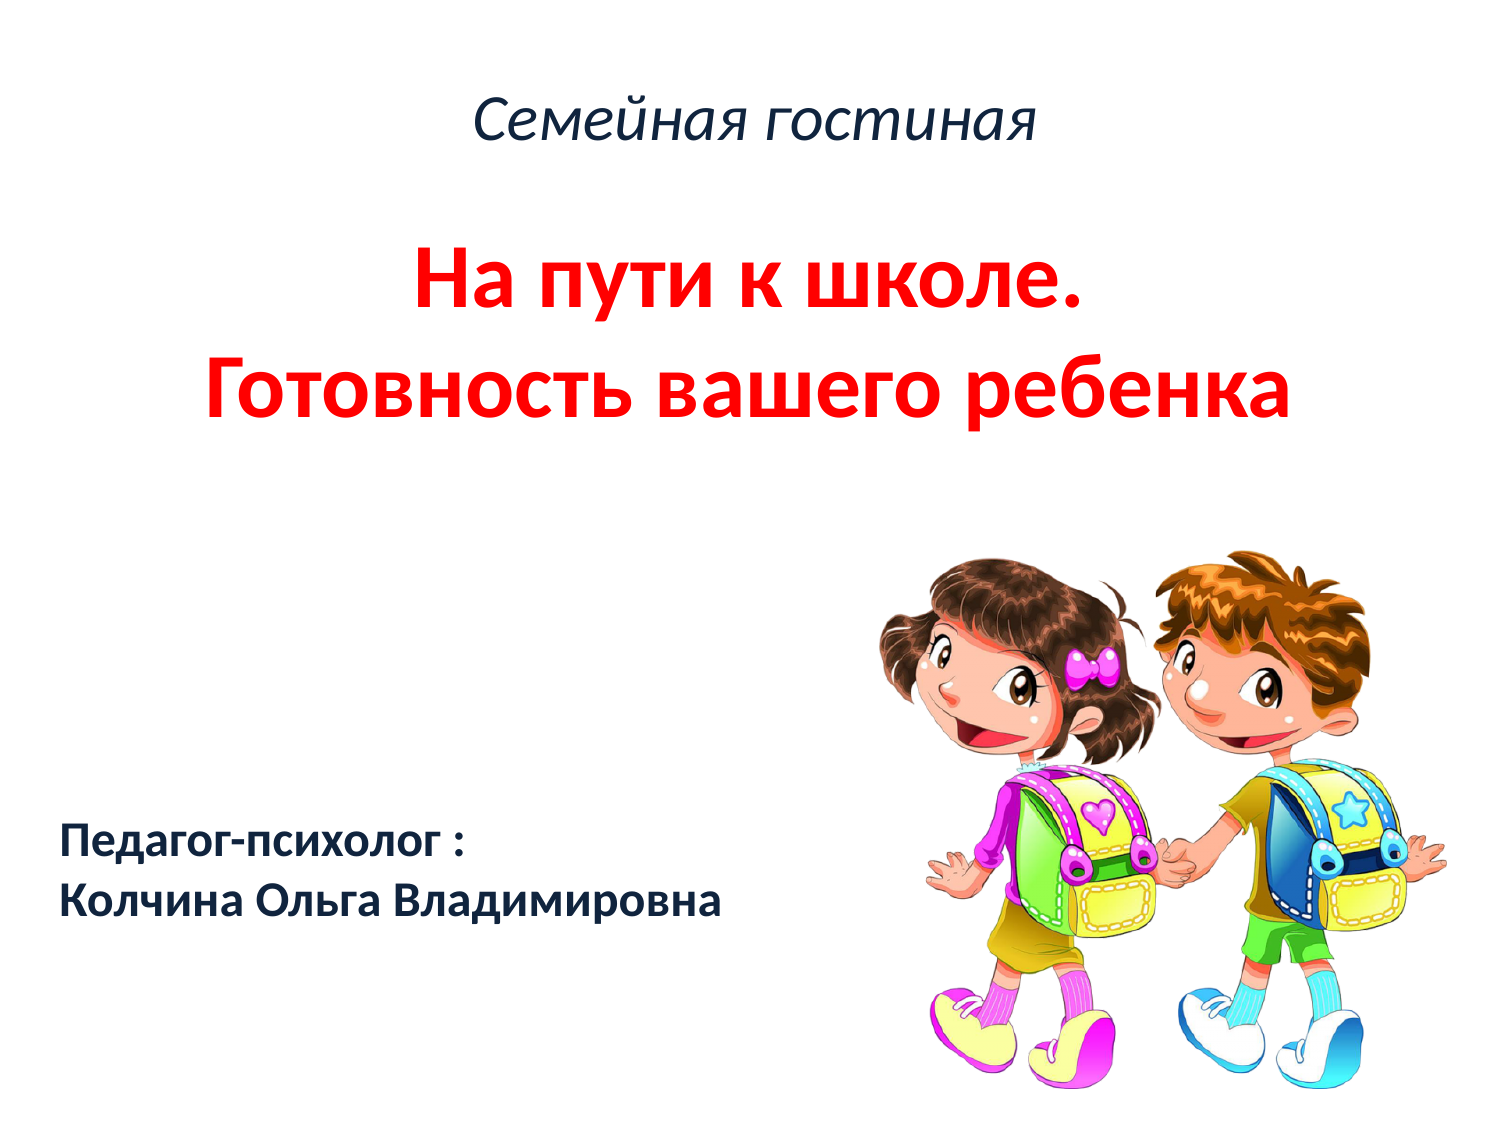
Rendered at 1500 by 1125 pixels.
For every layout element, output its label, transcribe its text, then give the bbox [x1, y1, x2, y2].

text_box Педагог-психолог : Колчина Ольга Владимировна [44, 798, 738, 934]
title На пути к школе. Готовность вашего ребенка [112, 184, 1388, 468]
picture [879, 550, 1448, 1089]
subtitle Семейная гостиная [230, 66, 1281, 161]
